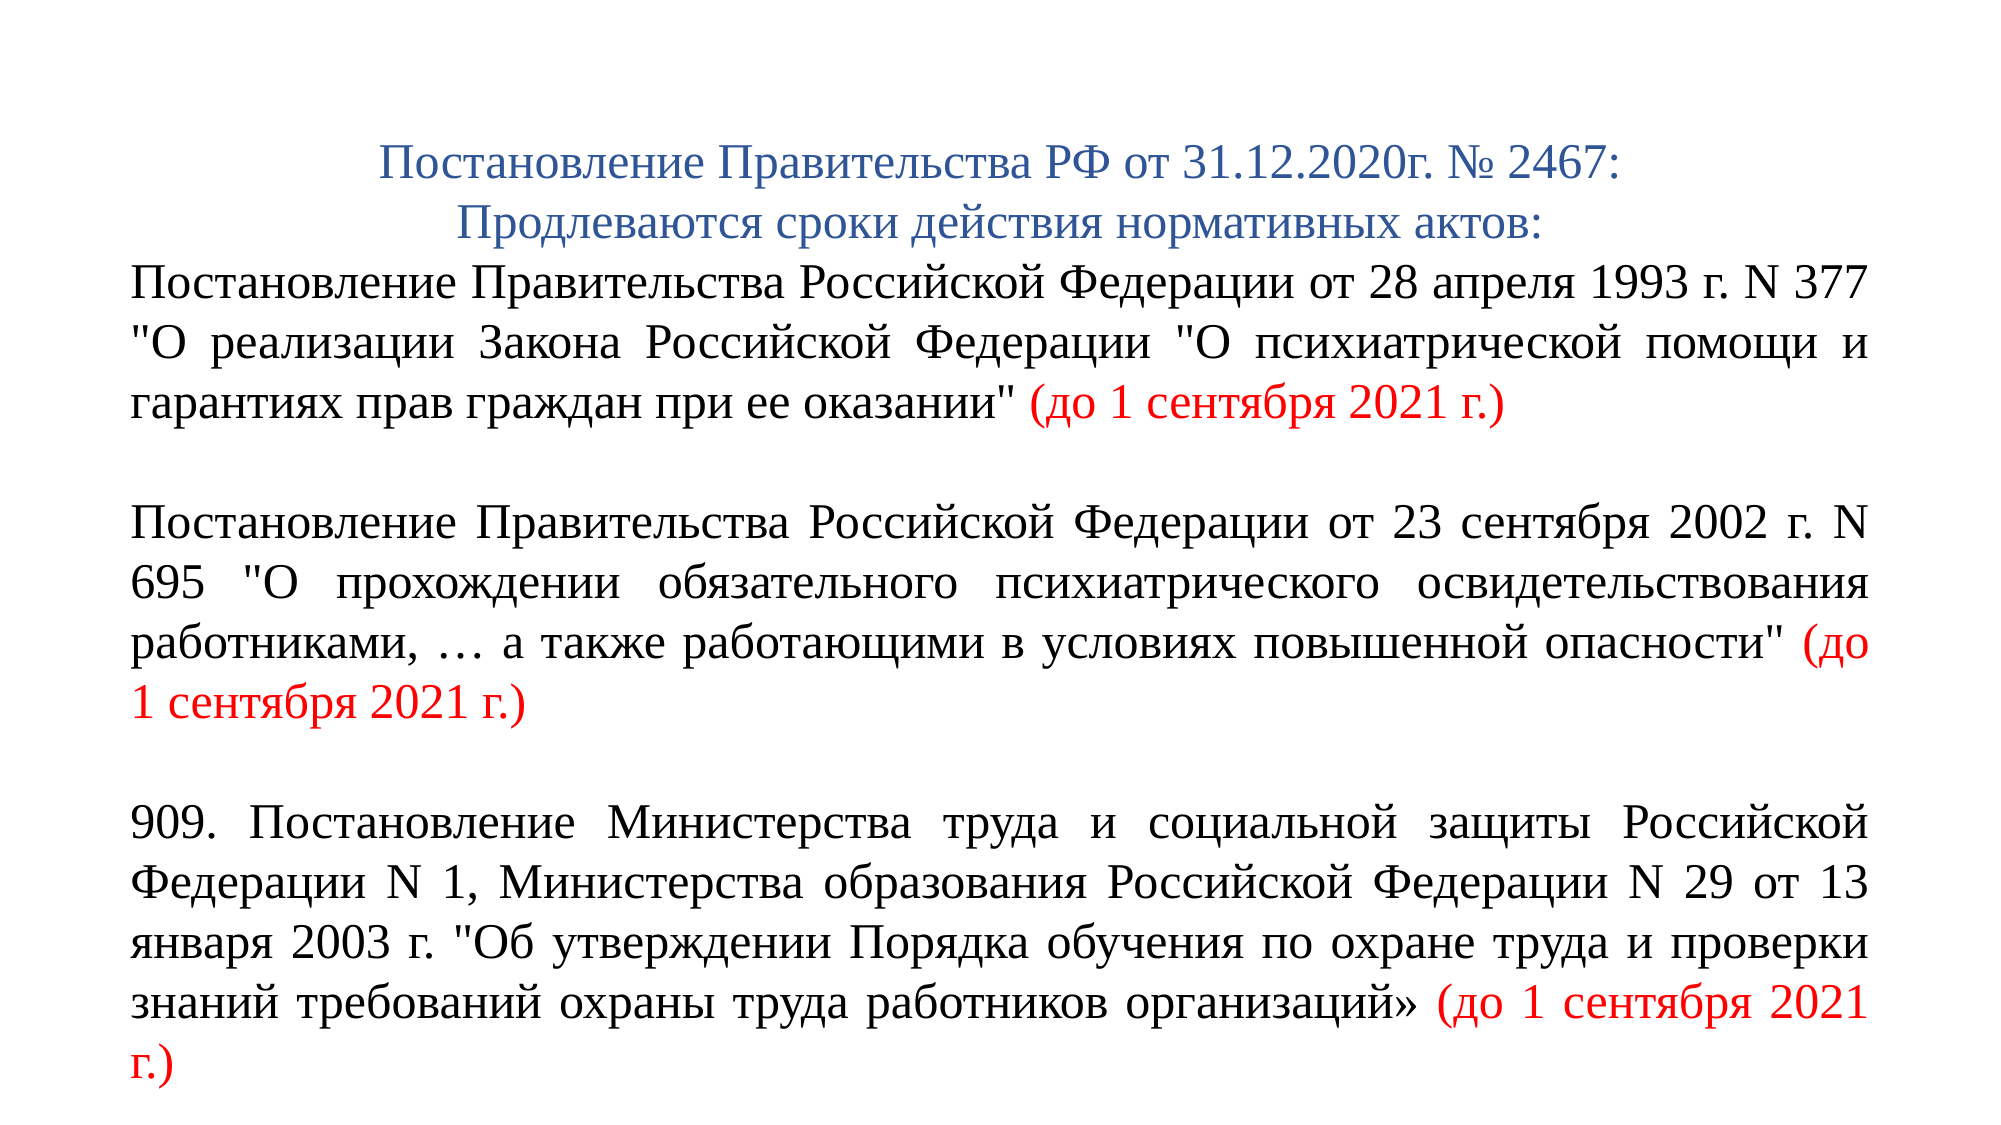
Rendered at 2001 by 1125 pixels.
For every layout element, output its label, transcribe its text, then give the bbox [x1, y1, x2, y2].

text_box Постановление Правительства РФ от 31.12.2020г. № 2467: Продлеваются сроки действия нормативных актов: Постановление Правительства Российской Федерации от 28 апреля 1993 г. N 377 "О реализации Закона Российской Федерации "О психиатрической помощи и гарантиях прав граждан при ее оказании" (до 1 сентября 2021 г.) Постановление Правительства Российской Федерации от 23 сентября 2002 г. N 695 "О прохождении обязательного психиатрического освидетельствования работниками, … а также работающими в условиях повышенной опасности" (до 1 сентября 2021 г.) 909. Постановление Министерства труда и социальной защиты Российской Федерации N 1, Министерства образования Российской Федерации N 29 от 13 января 2003 г. "Об утверждении Порядка обучения по охране труда и проверки знаний требований охраны труда работников организаций» (до 1 сентября 2021 г.) [115, 61, 1885, 1125]
